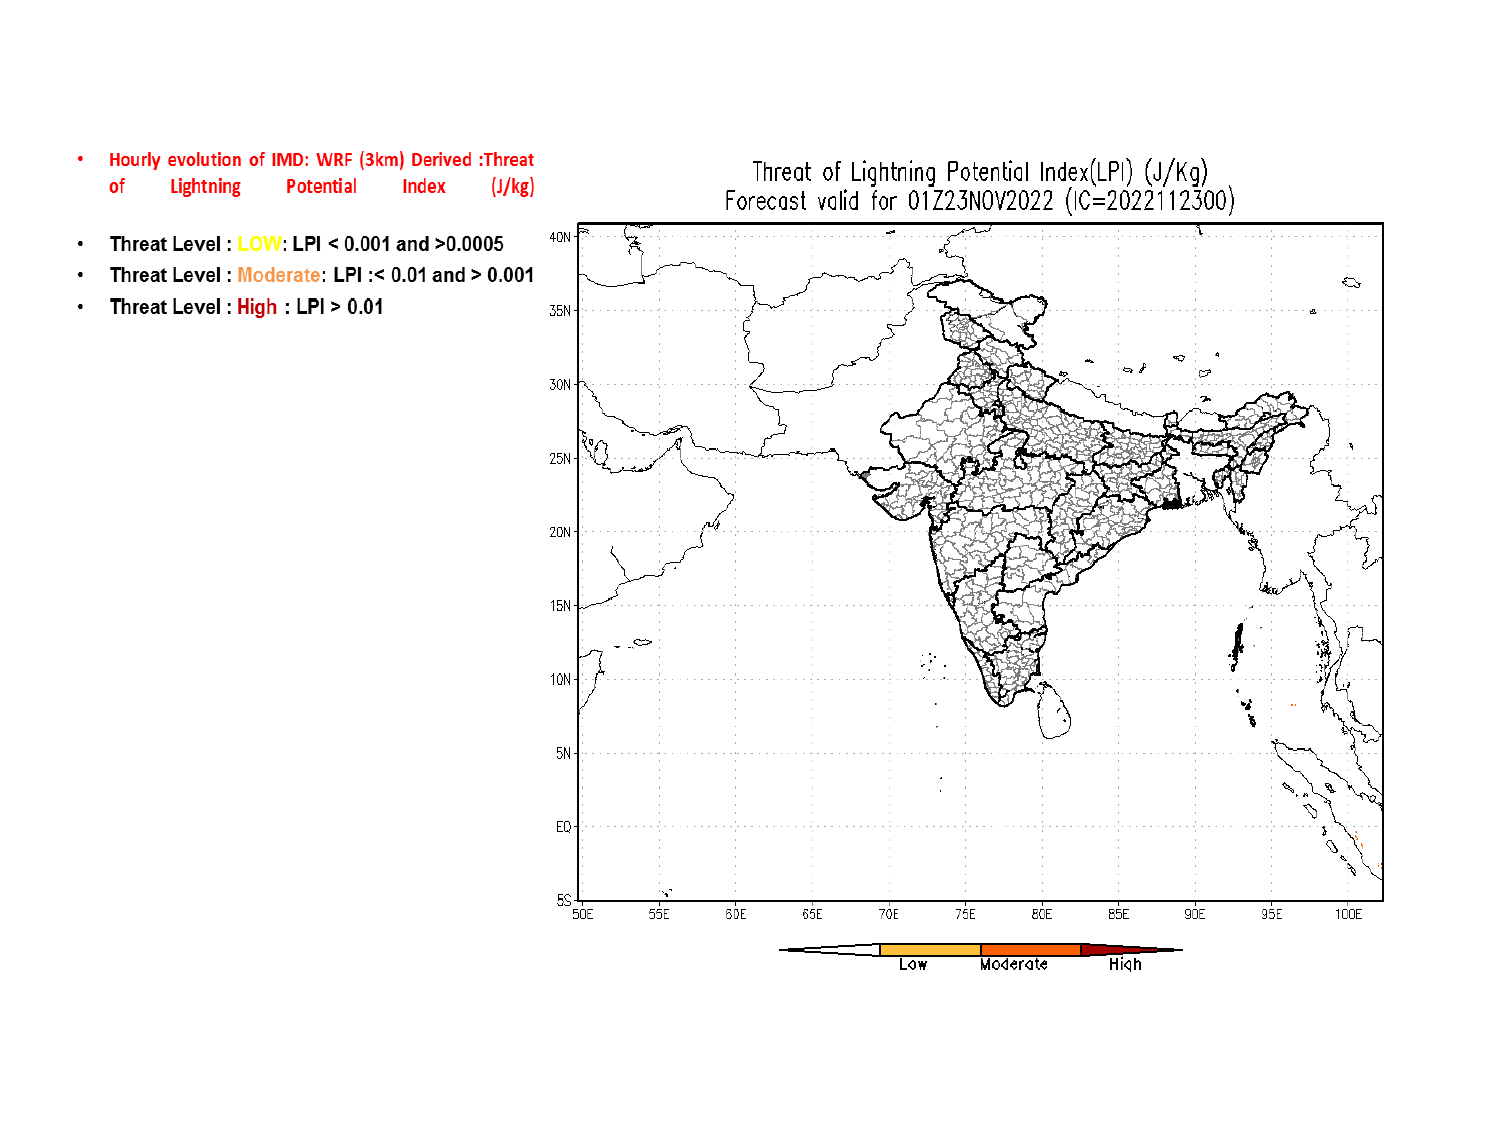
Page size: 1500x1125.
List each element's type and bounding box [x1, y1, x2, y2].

picture [74, 149, 1426, 976]
